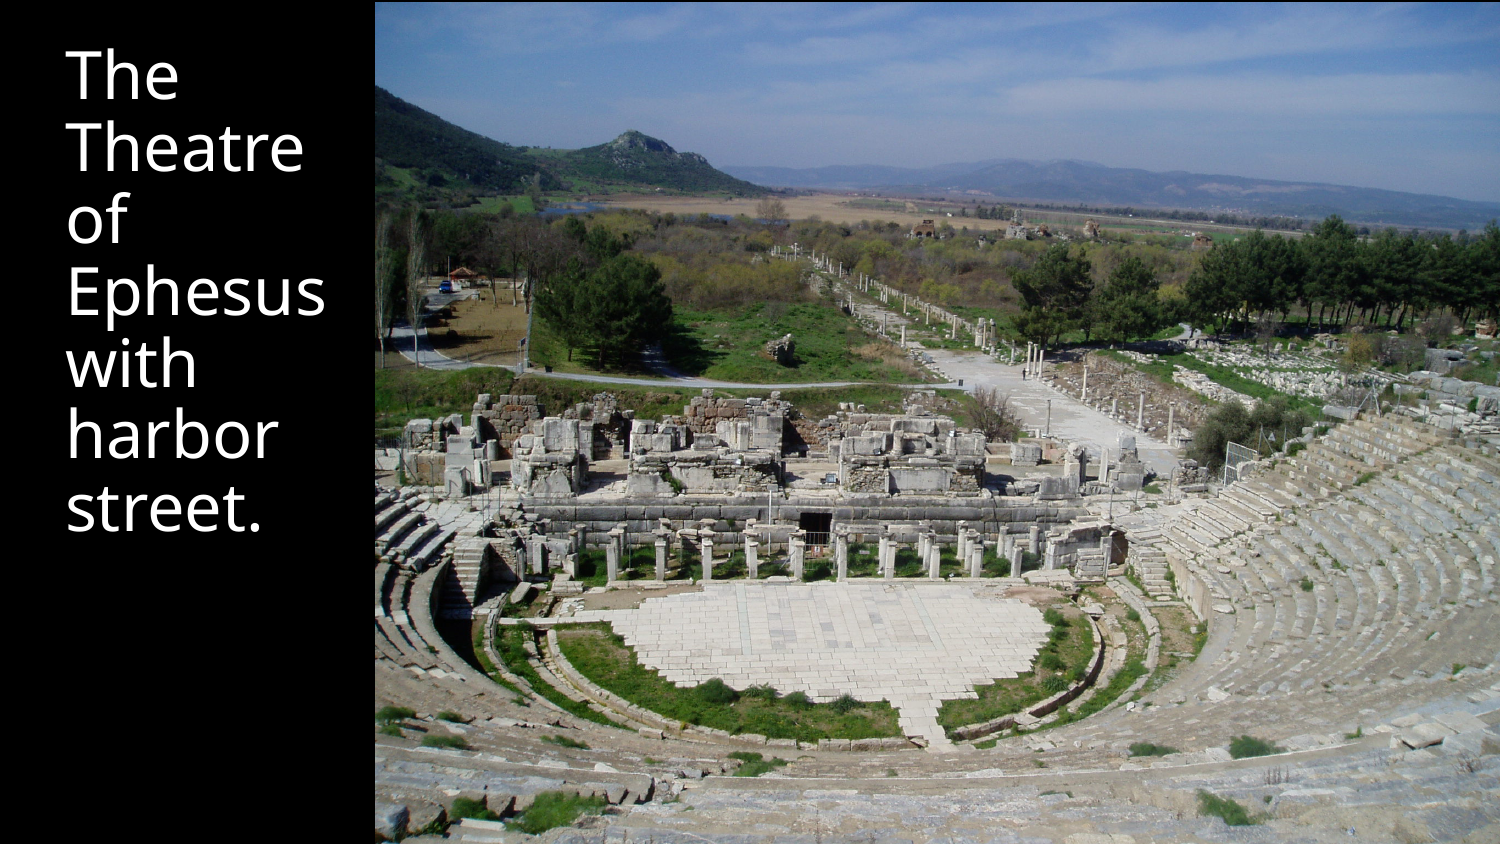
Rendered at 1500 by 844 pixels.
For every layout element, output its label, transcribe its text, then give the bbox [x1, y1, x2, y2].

picture [374, 2, 1500, 844]
subtitle The Theatre of Ephesus with harbor street. [50, 34, 374, 797]
